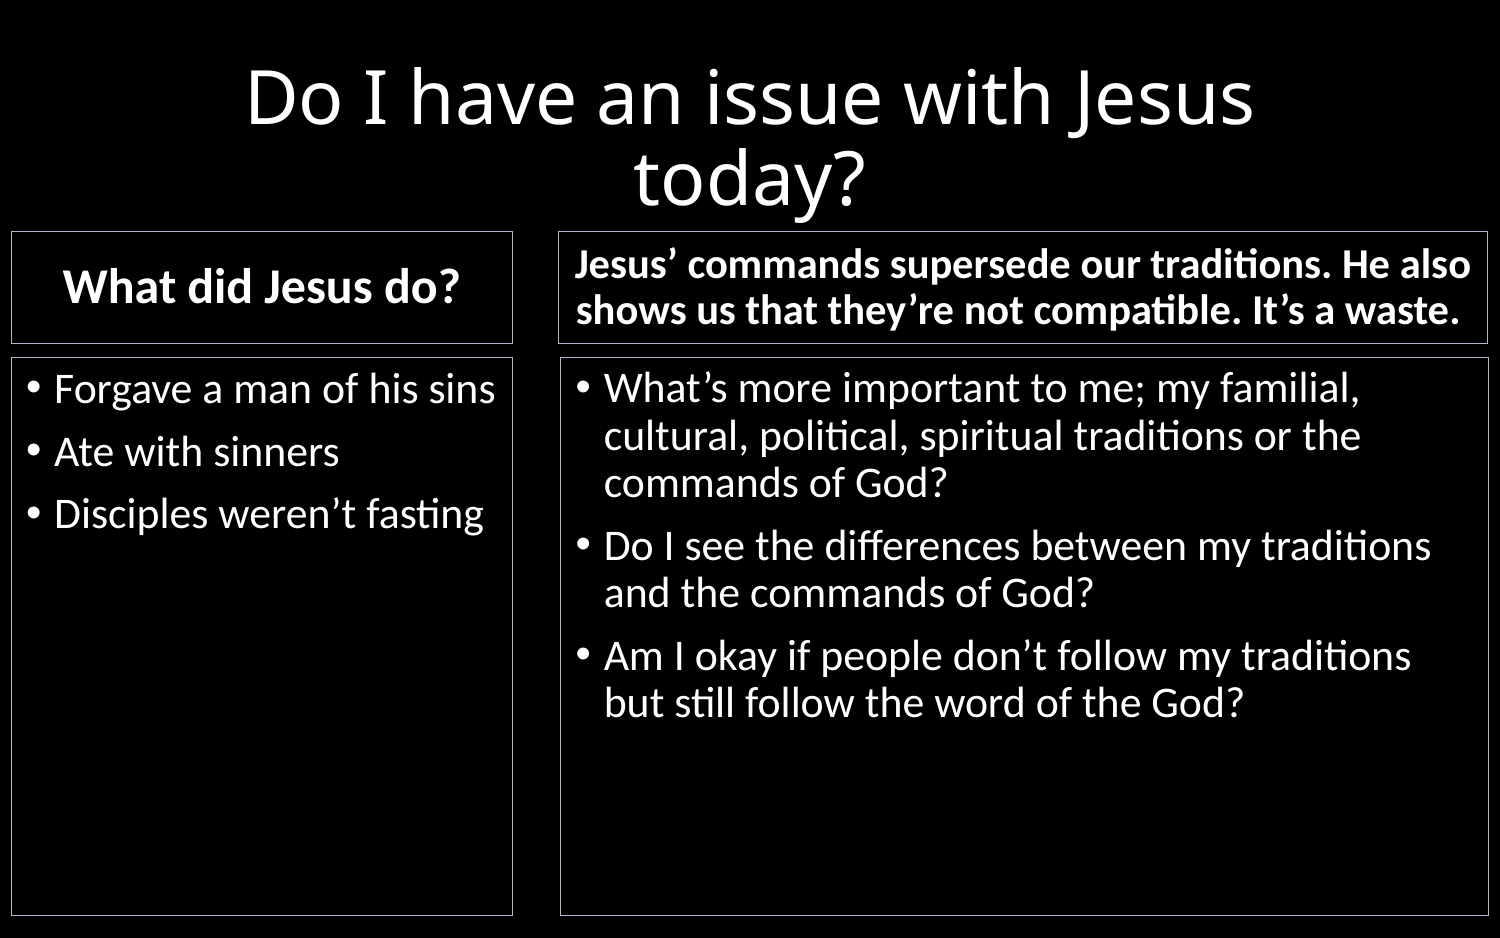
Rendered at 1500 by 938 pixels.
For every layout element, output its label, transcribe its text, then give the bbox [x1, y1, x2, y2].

list Forgave a man of his sins Ate with sinners Disciples weren’t fasting [11, 357, 513, 916]
text_box What’s more important to me; my familial, cultural, political, spiritual traditions or the commands of God? Do I see the differences between my traditions and the commands of God? Am I okay if people don’t follow my traditions but still follow the word of the God? [560, 357, 1489, 916]
title Do I have an issue with Jesus today? [103, 49, 1398, 232]
list What did Jesus do? [11, 231, 513, 344]
text_box Jesus’ commands supersede our traditions. He also shows us that they’re not compatible. It’s a waste. [558, 231, 1488, 344]
